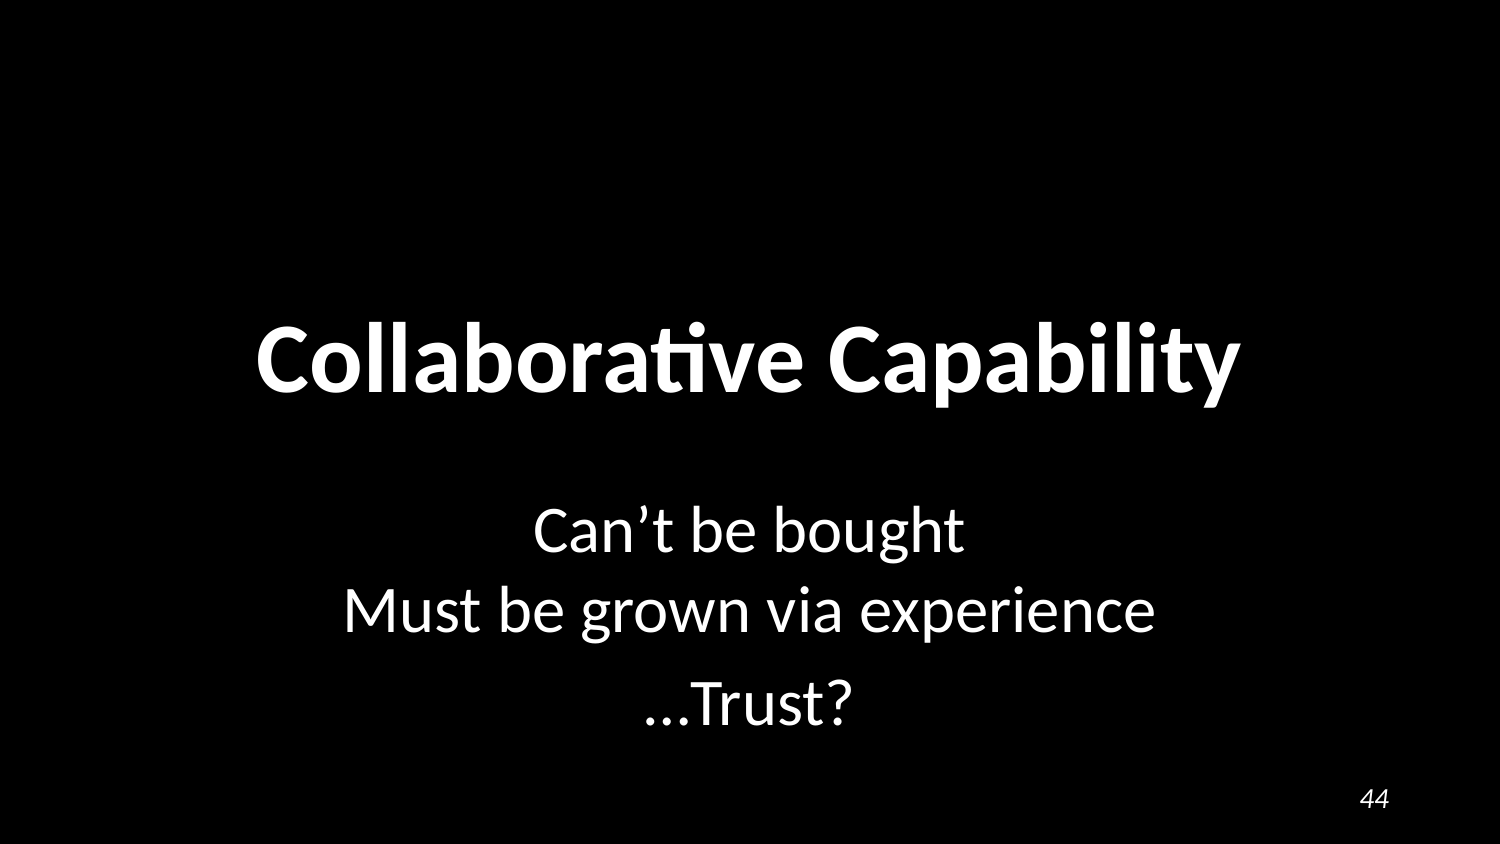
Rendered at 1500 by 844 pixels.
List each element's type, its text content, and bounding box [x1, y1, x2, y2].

subtitle Can’t be bought Must be grown via experience …Trust? [225, 478, 1275, 747]
title Collaborative Capability [112, 262, 1388, 443]
